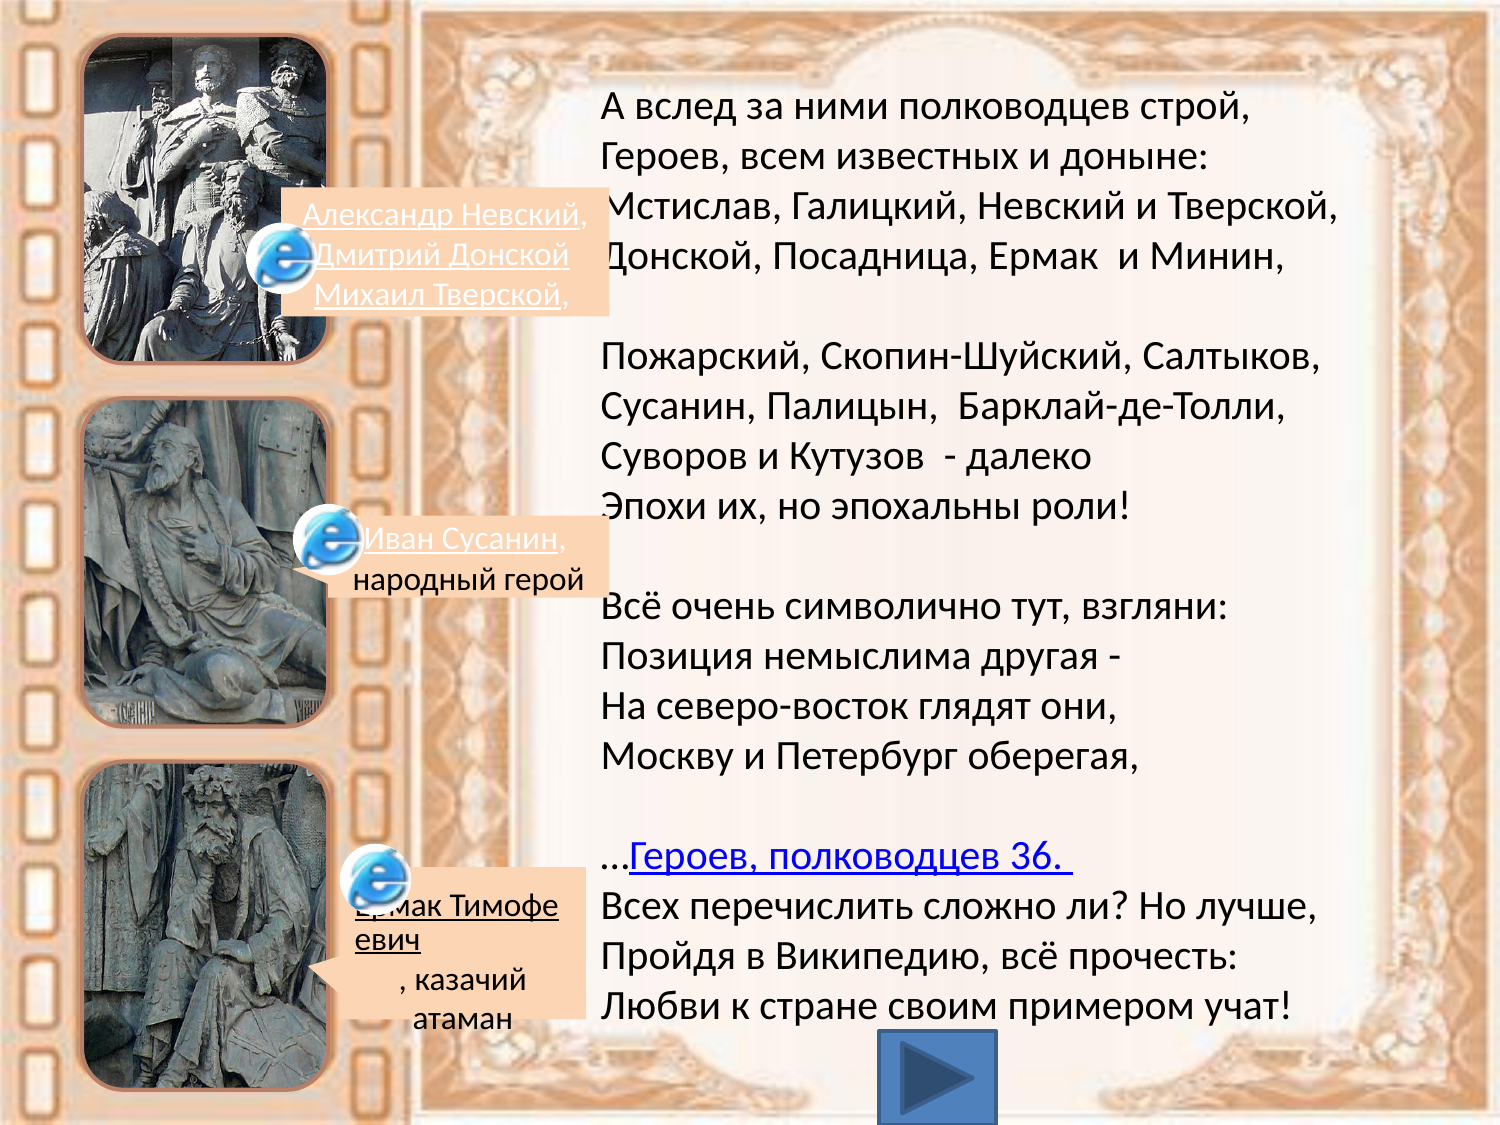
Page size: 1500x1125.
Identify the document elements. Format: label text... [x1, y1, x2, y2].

text_box [79, 32, 331, 366]
picture [245, 222, 318, 295]
text_box [79, 396, 331, 729]
text_box [79, 759, 331, 1092]
text_box А вслед за ними полководцев строй, Героев, всем известных и доныне: Мстислав, Галицкий, Невский и Тверской, Донской, Посадница, Ермак и Минин, Пожарский, Скопин-Шуйский, Салтыков, Сусанин, Палицын, Барклай-де-Толли, Суворов и Кутузов - далеко Эпохи их, но эпохальны роли! Всё очень символично тут, взгляни: Позиция немыслима другая - На северо-восток глядят они, Москву и Петербург оберегая, …Героев, полководцев 36. Всех перечислить сложно ли? Но лучше, Пройдя в Википедию, всё прочесть: Любви к стране своим примером учат! [585, 70, 1363, 1043]
picture [0, 0, 1500, 1125]
text_box [877, 1029, 998, 1125]
text_box Иван Сусанин, народный герой [322, 513, 612, 600]
text_box Александр Невский, Дмитрий Донской Михаил Тверской, [279, 185, 612, 319]
text_box Ермак Тимофеевич, казачий атаман [305, 865, 589, 1022]
